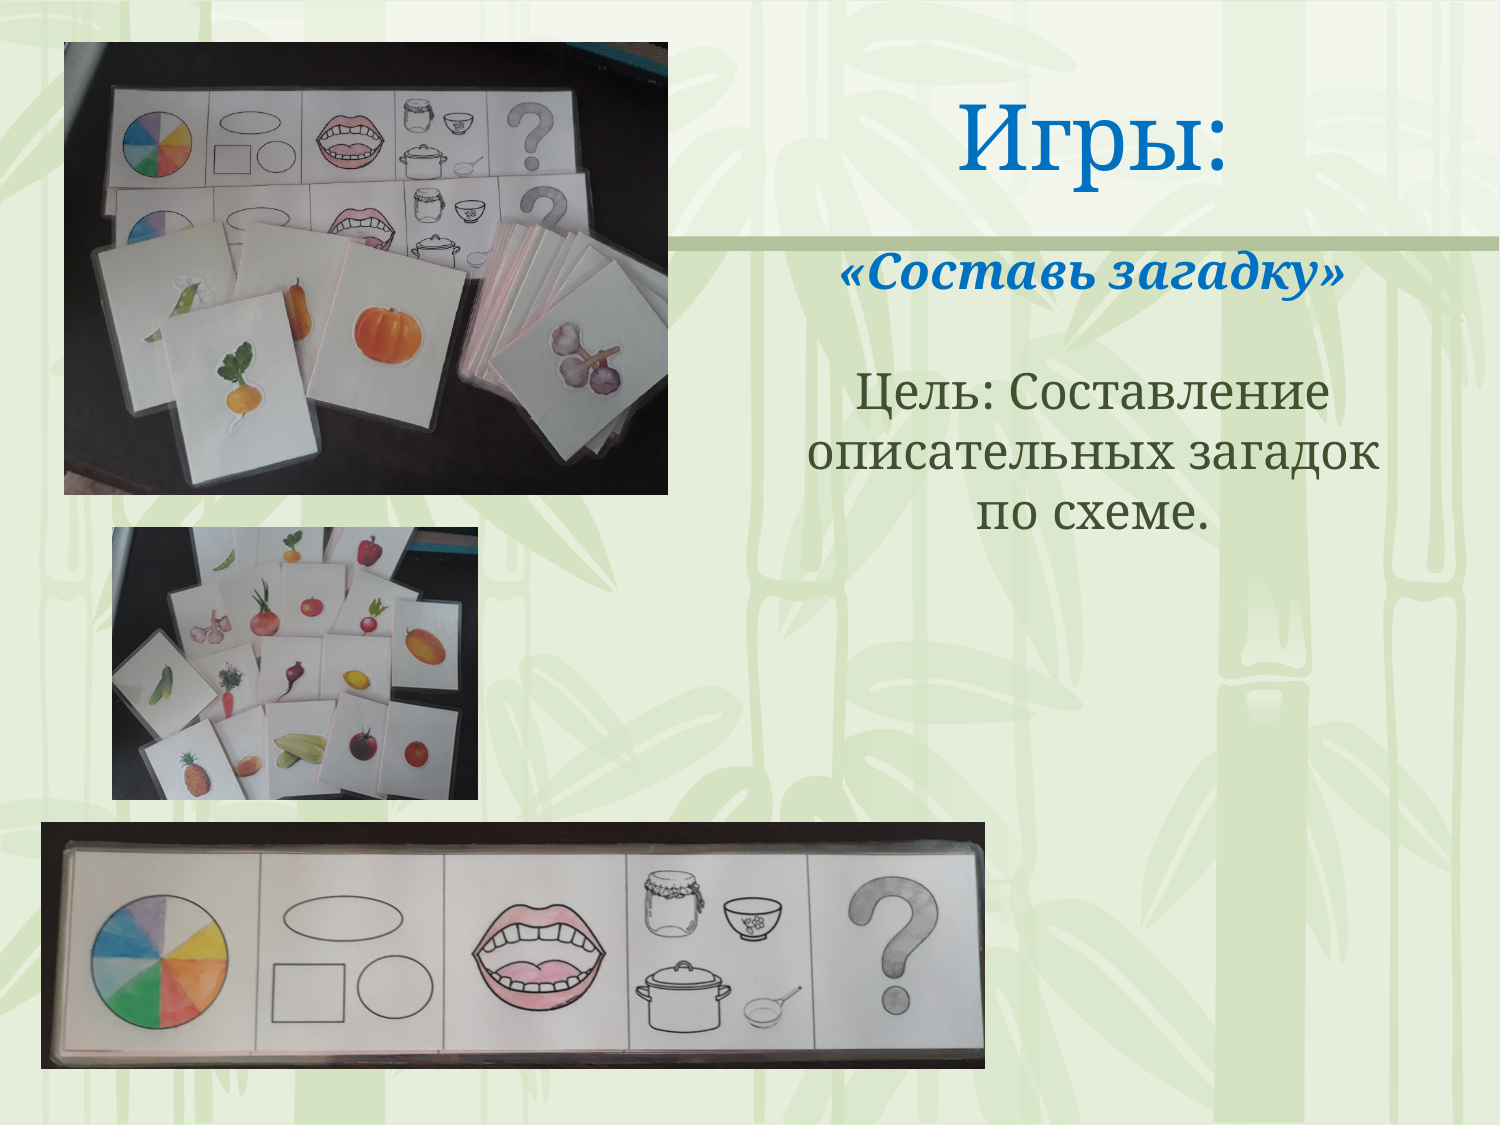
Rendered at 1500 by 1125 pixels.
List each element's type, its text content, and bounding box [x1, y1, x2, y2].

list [64, 42, 668, 495]
title Игры: «Составь загадку» Цель: Составление описательных загадок по схеме. [761, 45, 1425, 634]
picture [111, 526, 478, 801]
picture [40, 822, 985, 1069]
